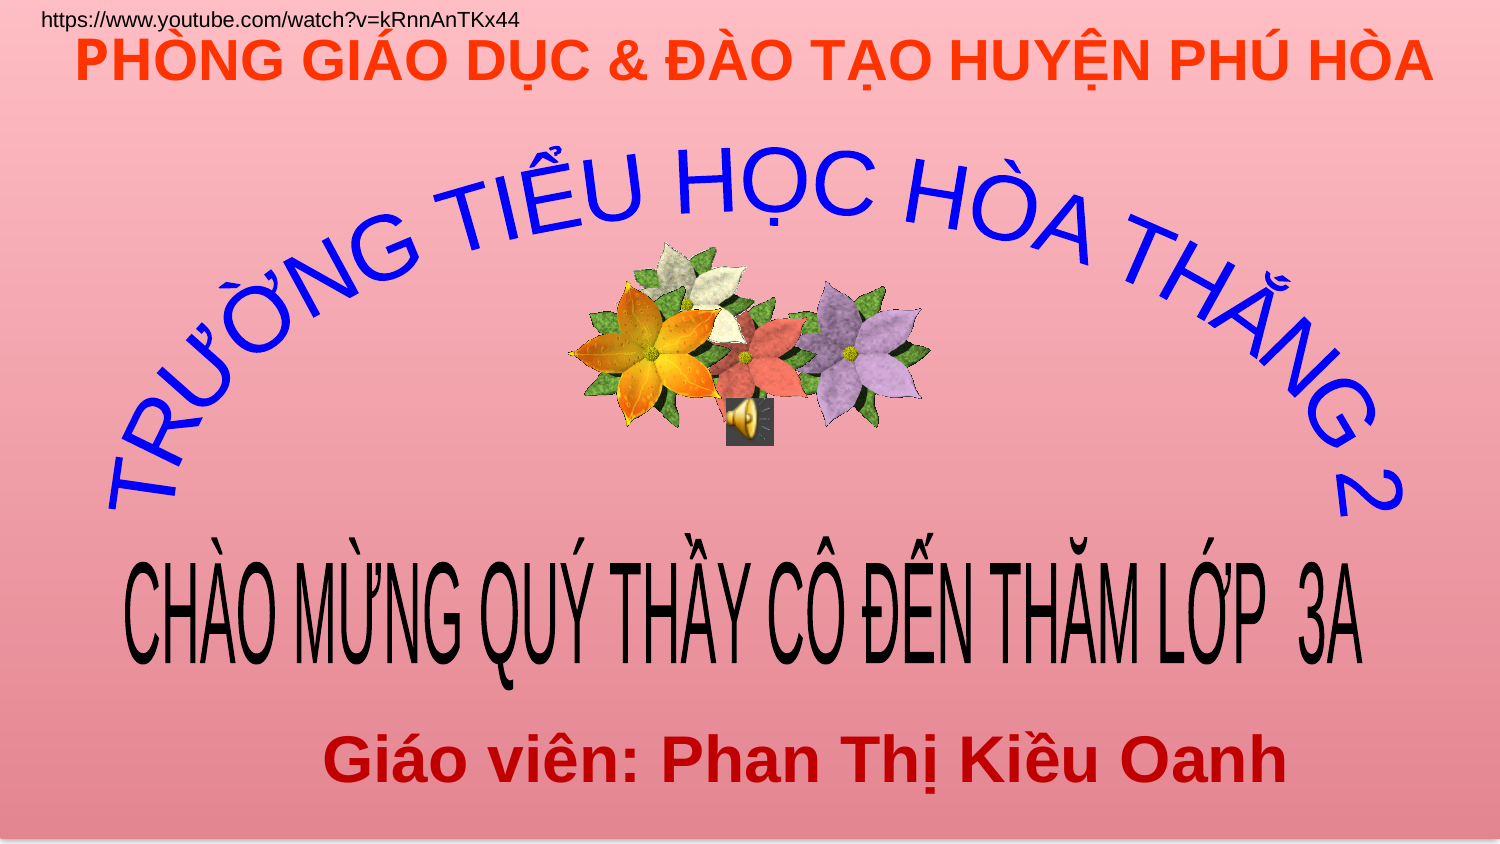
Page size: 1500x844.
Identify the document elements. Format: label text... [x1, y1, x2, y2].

text_box [0, 0, 1500, 839]
text_box Giáo viên: Phan Thị Kiều Oanh [112, 710, 1500, 803]
text_box PHÒNG GIÁO DỤC & ĐÀO TẠO HUYỆN PHÚ HÒA [26, 15, 1484, 99]
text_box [516, 210, 961, 464]
picture [724, 396, 776, 448]
text_box https://www.youtube.com/watch?v=kRnnAnTKx44 [26, 0, 819, 40]
